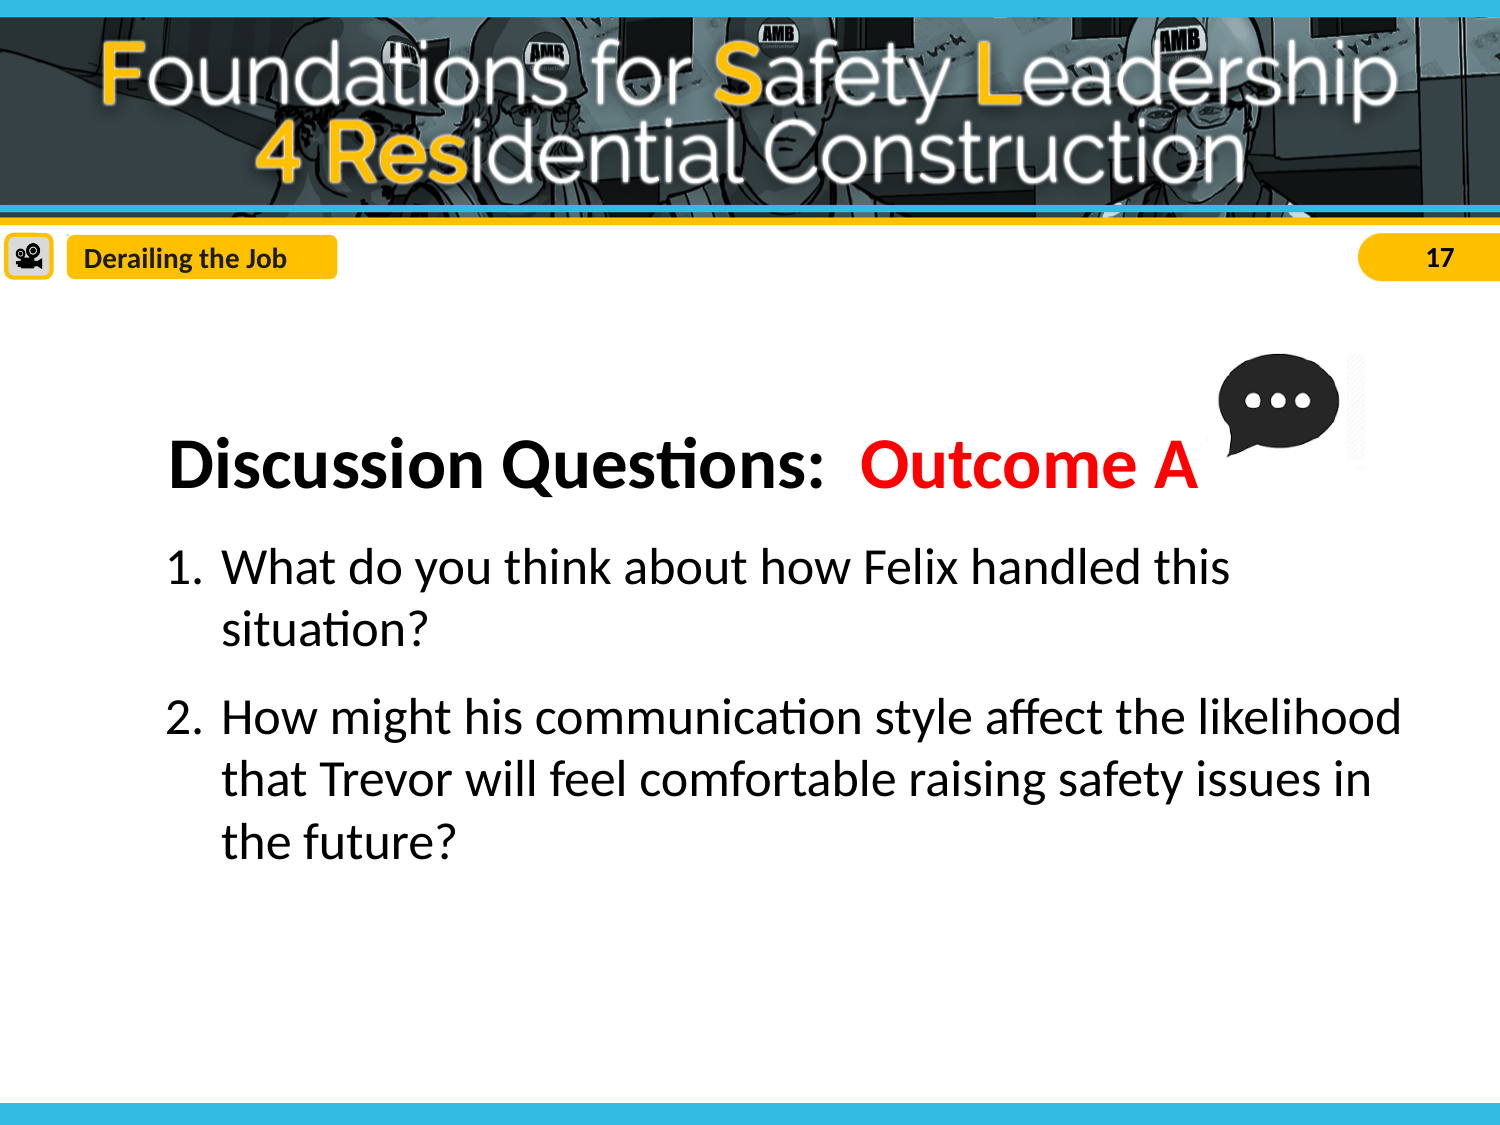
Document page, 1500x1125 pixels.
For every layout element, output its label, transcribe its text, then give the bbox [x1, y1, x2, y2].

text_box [149, 329, 1365, 500]
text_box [6, 234, 338, 280]
text_box What do you think about how Felix handled this situation? How might his communication style affect the likelihood that Trevor will feel comfortable raising safety issues in the future? [149, 525, 1421, 878]
picture [0, 0, 1500, 1125]
